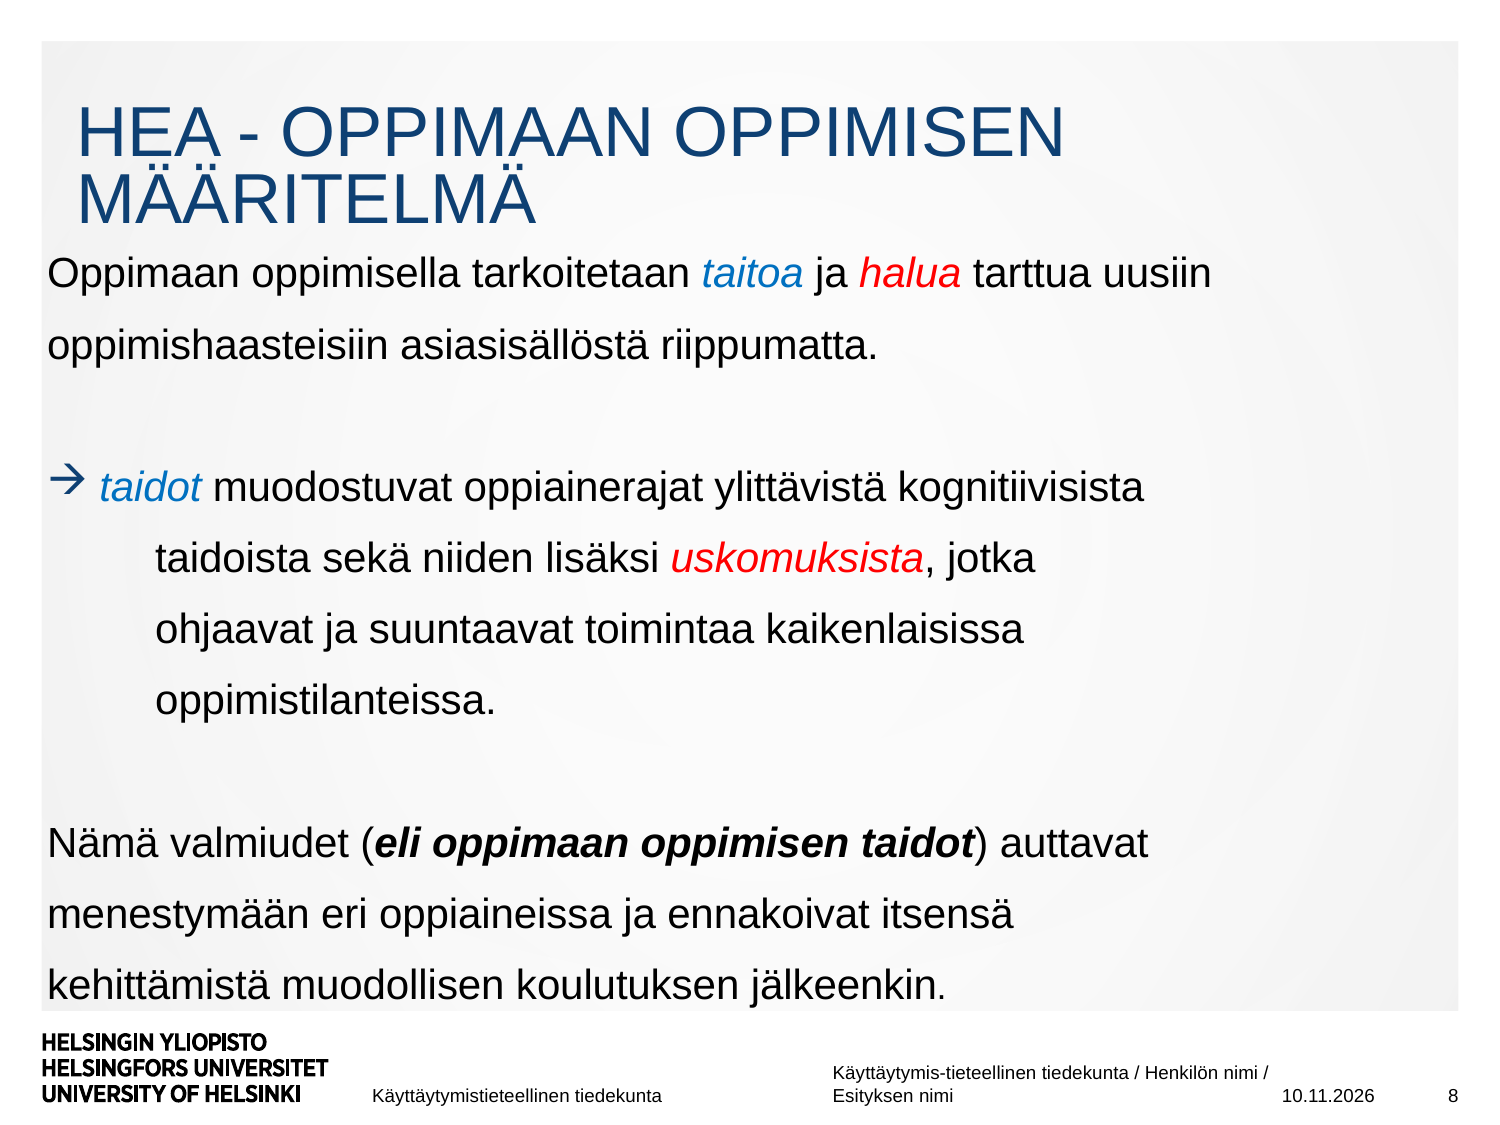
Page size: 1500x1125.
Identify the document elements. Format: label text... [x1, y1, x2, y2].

picture [41, 41, 1459, 1011]
list Oppimaan oppimisella tarkoitetaan taitoa ja halua tarttua uusiin oppimishaasteisiin asiasisällöstä riippumatta. taidot muodostuvat oppiainerajat ylittävistä kognitiivisista taidoista sekä niiden lisäksi uskomuksista, jotka ohjaavat ja suuntaavat toimintaa kaikenlaisissa oppimistilanteissa. Nämä valmiudet (eli oppimaan oppimisen taidot) auttavat menestymään eri oppiaineissa ja ennakoivat itsensä kehittämistä muodollisen koulutuksen jälkeenkin. [47, 246, 1459, 1125]
title HEA - OPPIMAAN OPPIMIsEN MÄÄRITELMÄ [76, 101, 1450, 246]
